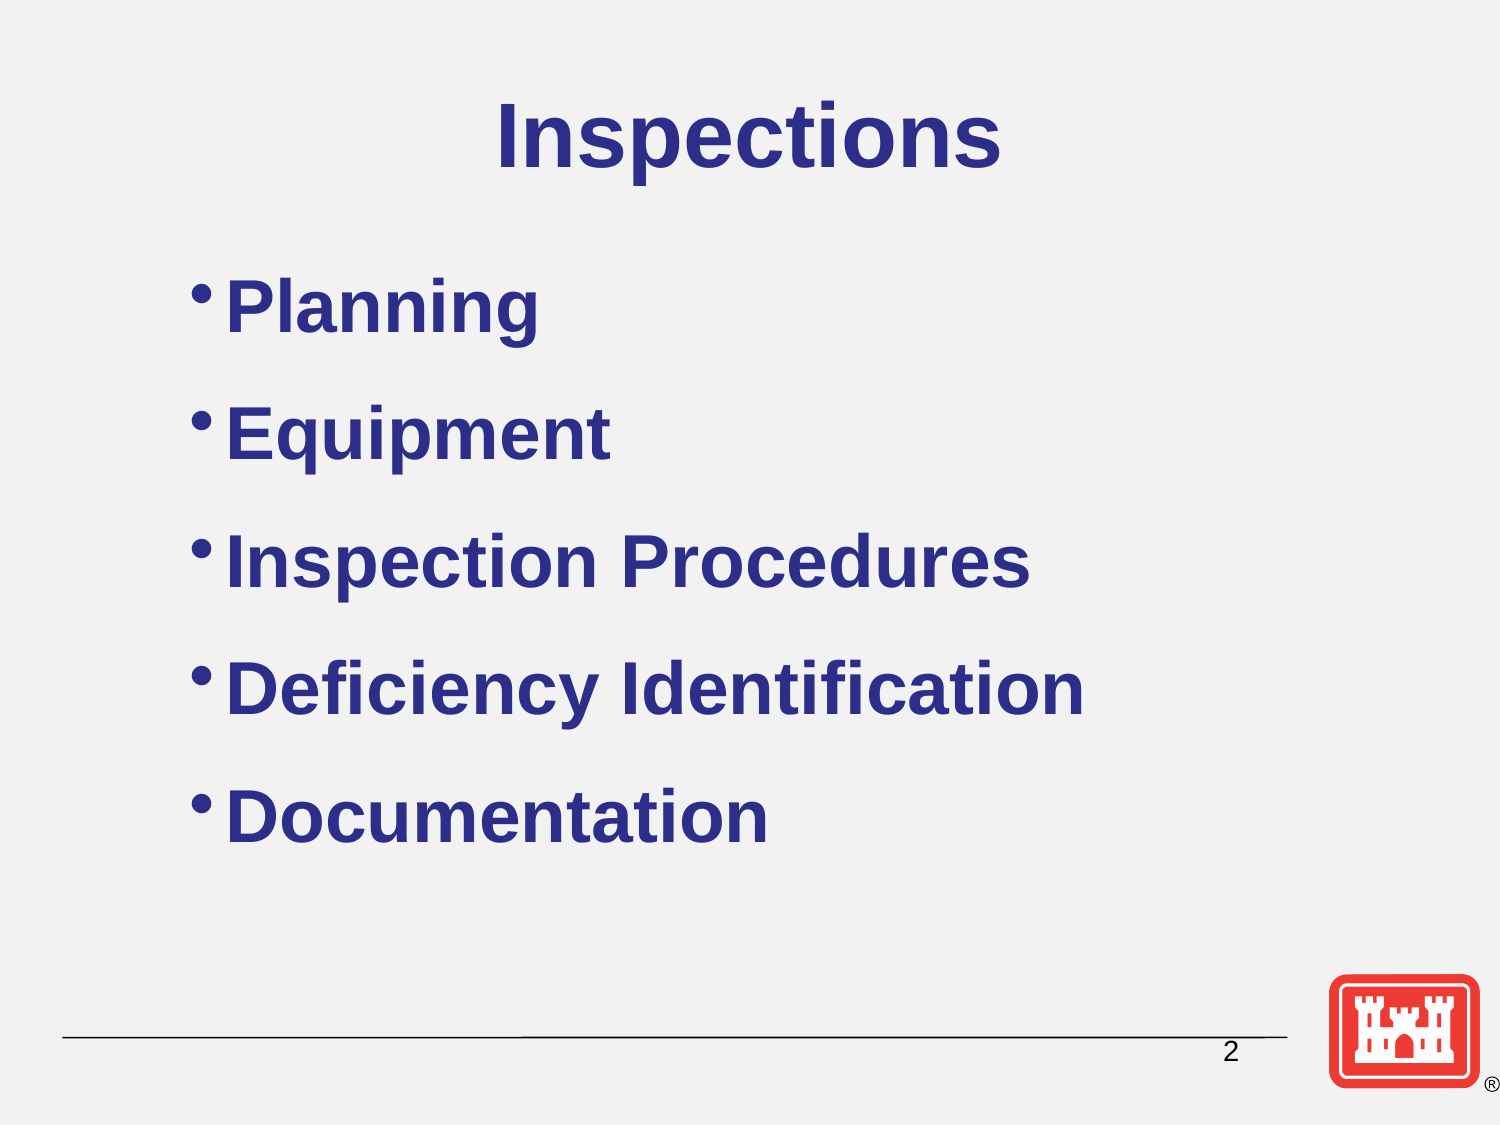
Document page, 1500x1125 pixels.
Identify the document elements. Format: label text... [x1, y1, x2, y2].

text_box Planning Equipment Inspection Procedures Deficiency Identification Documentation [174, 249, 1425, 865]
picture [1329, 974, 1500, 1092]
slide_number 2 [1074, 1024, 1388, 1101]
title Inspections [112, 37, 1388, 226]
